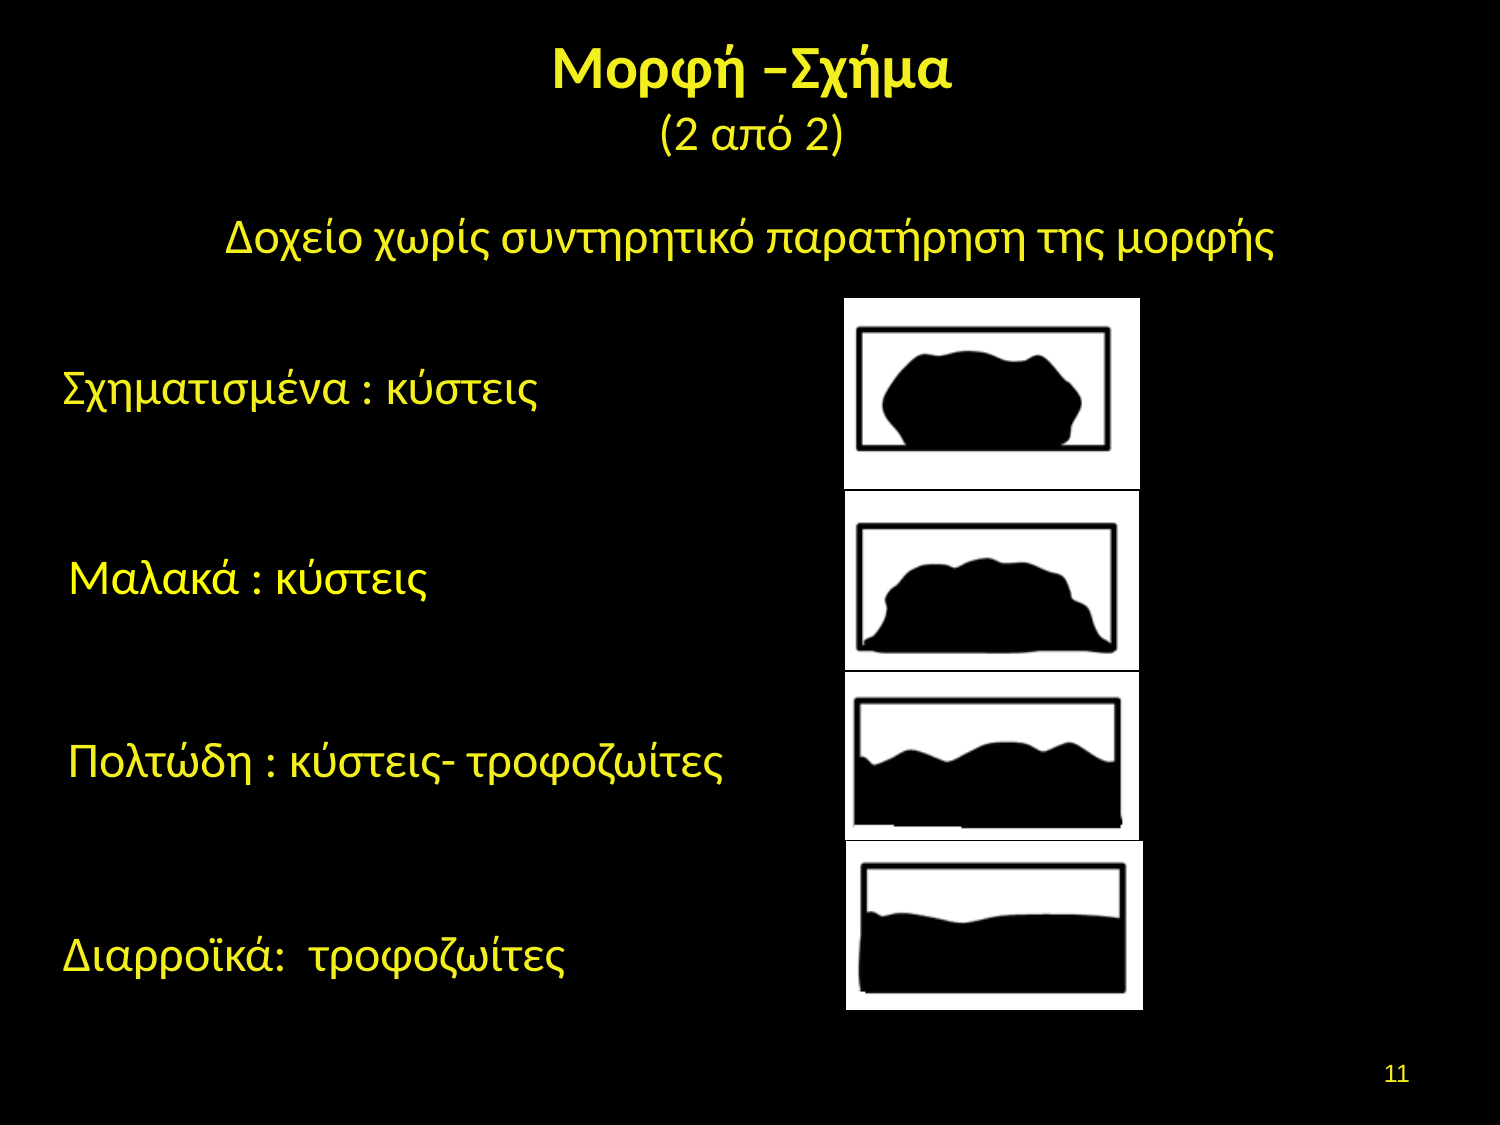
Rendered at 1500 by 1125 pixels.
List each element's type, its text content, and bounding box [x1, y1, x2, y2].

slide_number 10 [1074, 1042, 1425, 1103]
text_box Σχηματισμένα : κύστεις [47, 347, 672, 423]
picture [846, 841, 1143, 1010]
text_box Πολτώδη : κύστεις- τροφοζωίτες [53, 720, 810, 796]
text_box Διαρροϊκά: τροφοζωίτες [48, 914, 715, 989]
picture [844, 491, 1140, 671]
list Δοχείο χωρίς συντηρητικό παρατήρηση της μορφής [75, 196, 1425, 287]
title Μορφή –Σχήμα (2 από 2) [76, 19, 1427, 169]
picture [844, 298, 1141, 490]
picture [844, 672, 1140, 840]
text_box Μαλακά : κύστεις [53, 549, 488, 612]
